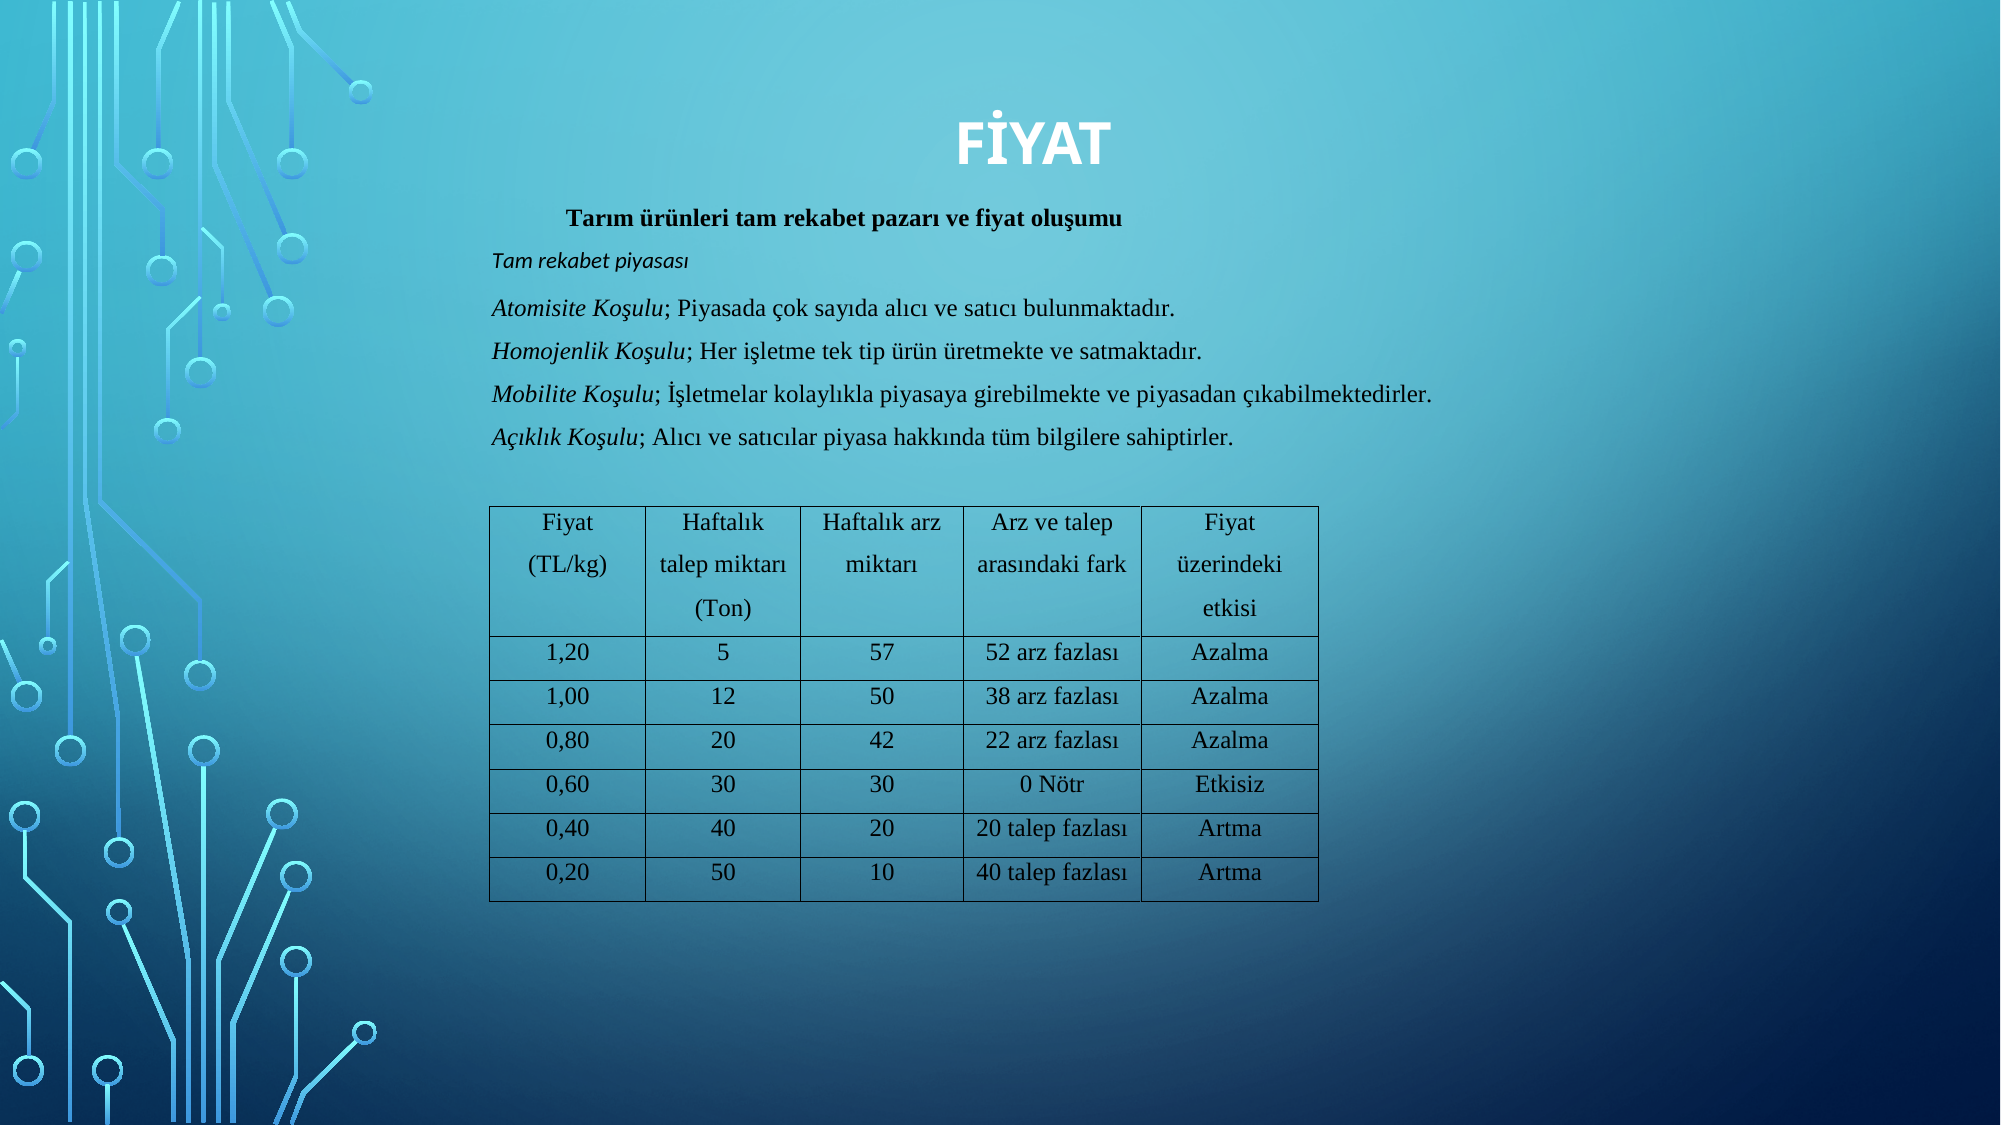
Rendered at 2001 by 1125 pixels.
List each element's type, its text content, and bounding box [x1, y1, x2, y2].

picture [459, 505, 1406, 950]
picture [491, 203, 1438, 467]
title FİYAT [112, 52, 1954, 255]
